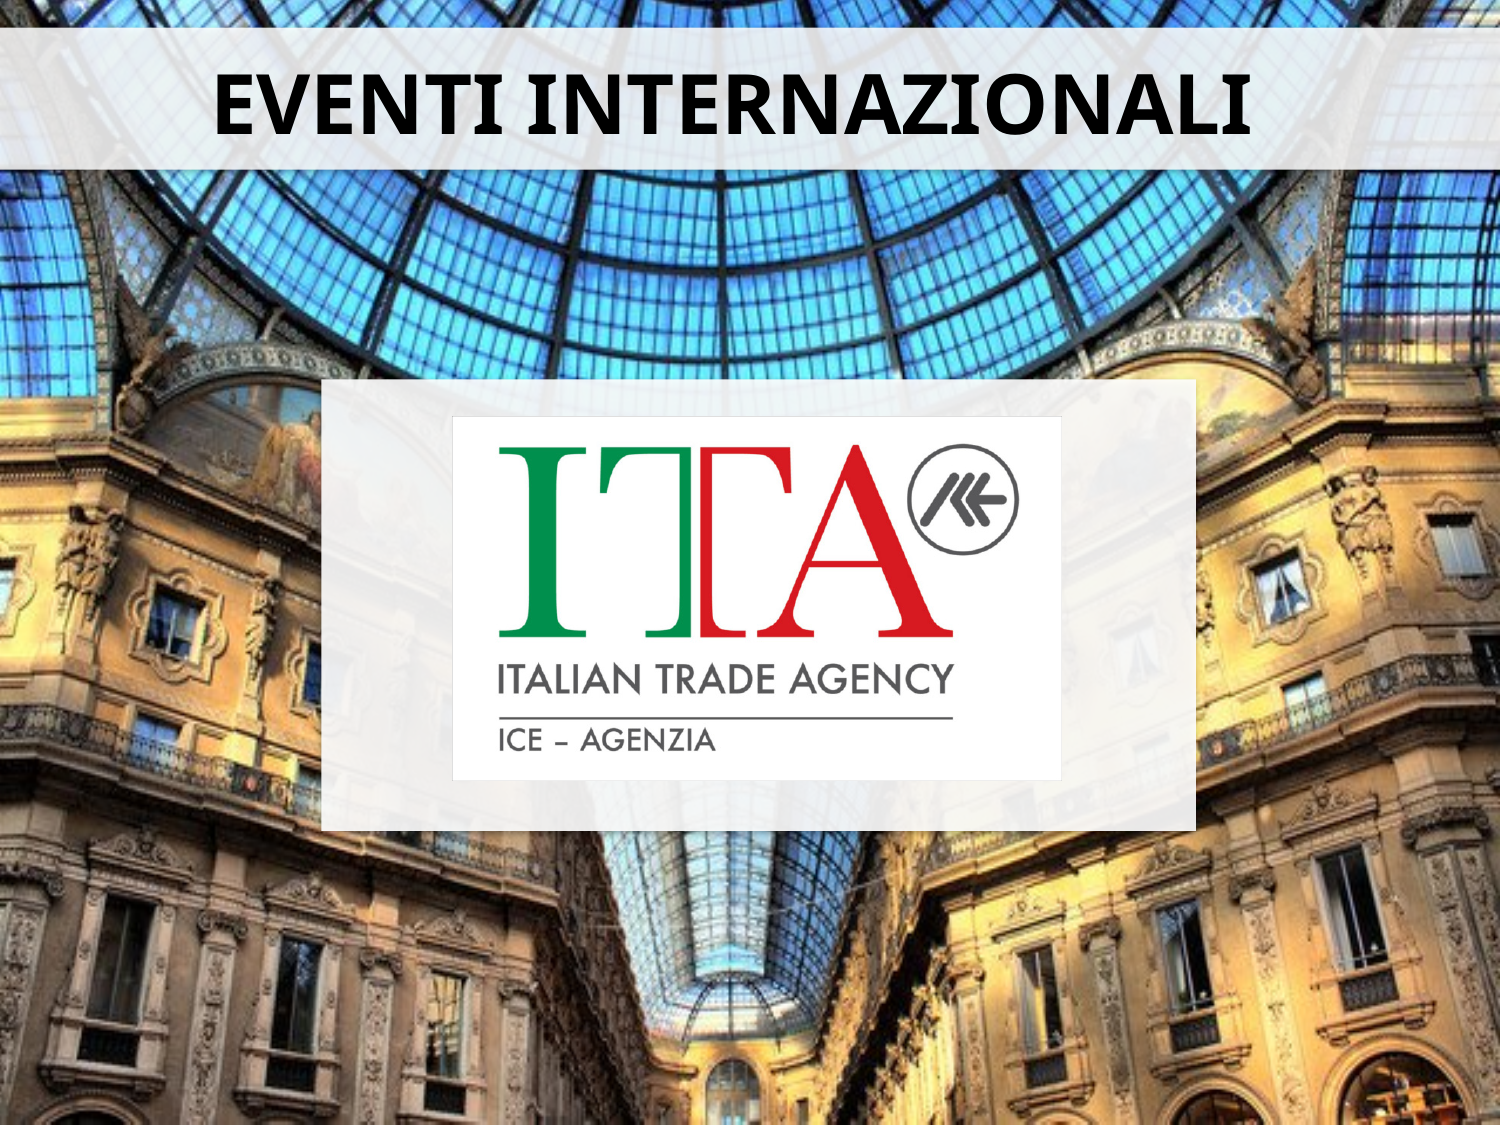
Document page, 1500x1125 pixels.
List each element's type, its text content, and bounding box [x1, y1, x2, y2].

picture [0, 0, 1500, 27]
text_box [0, 27, 1500, 170]
picture [0, 170, 1500, 1125]
text_box [321, 378, 1197, 832]
text_box Eventi Internazionali [41, 51, 1424, 152]
